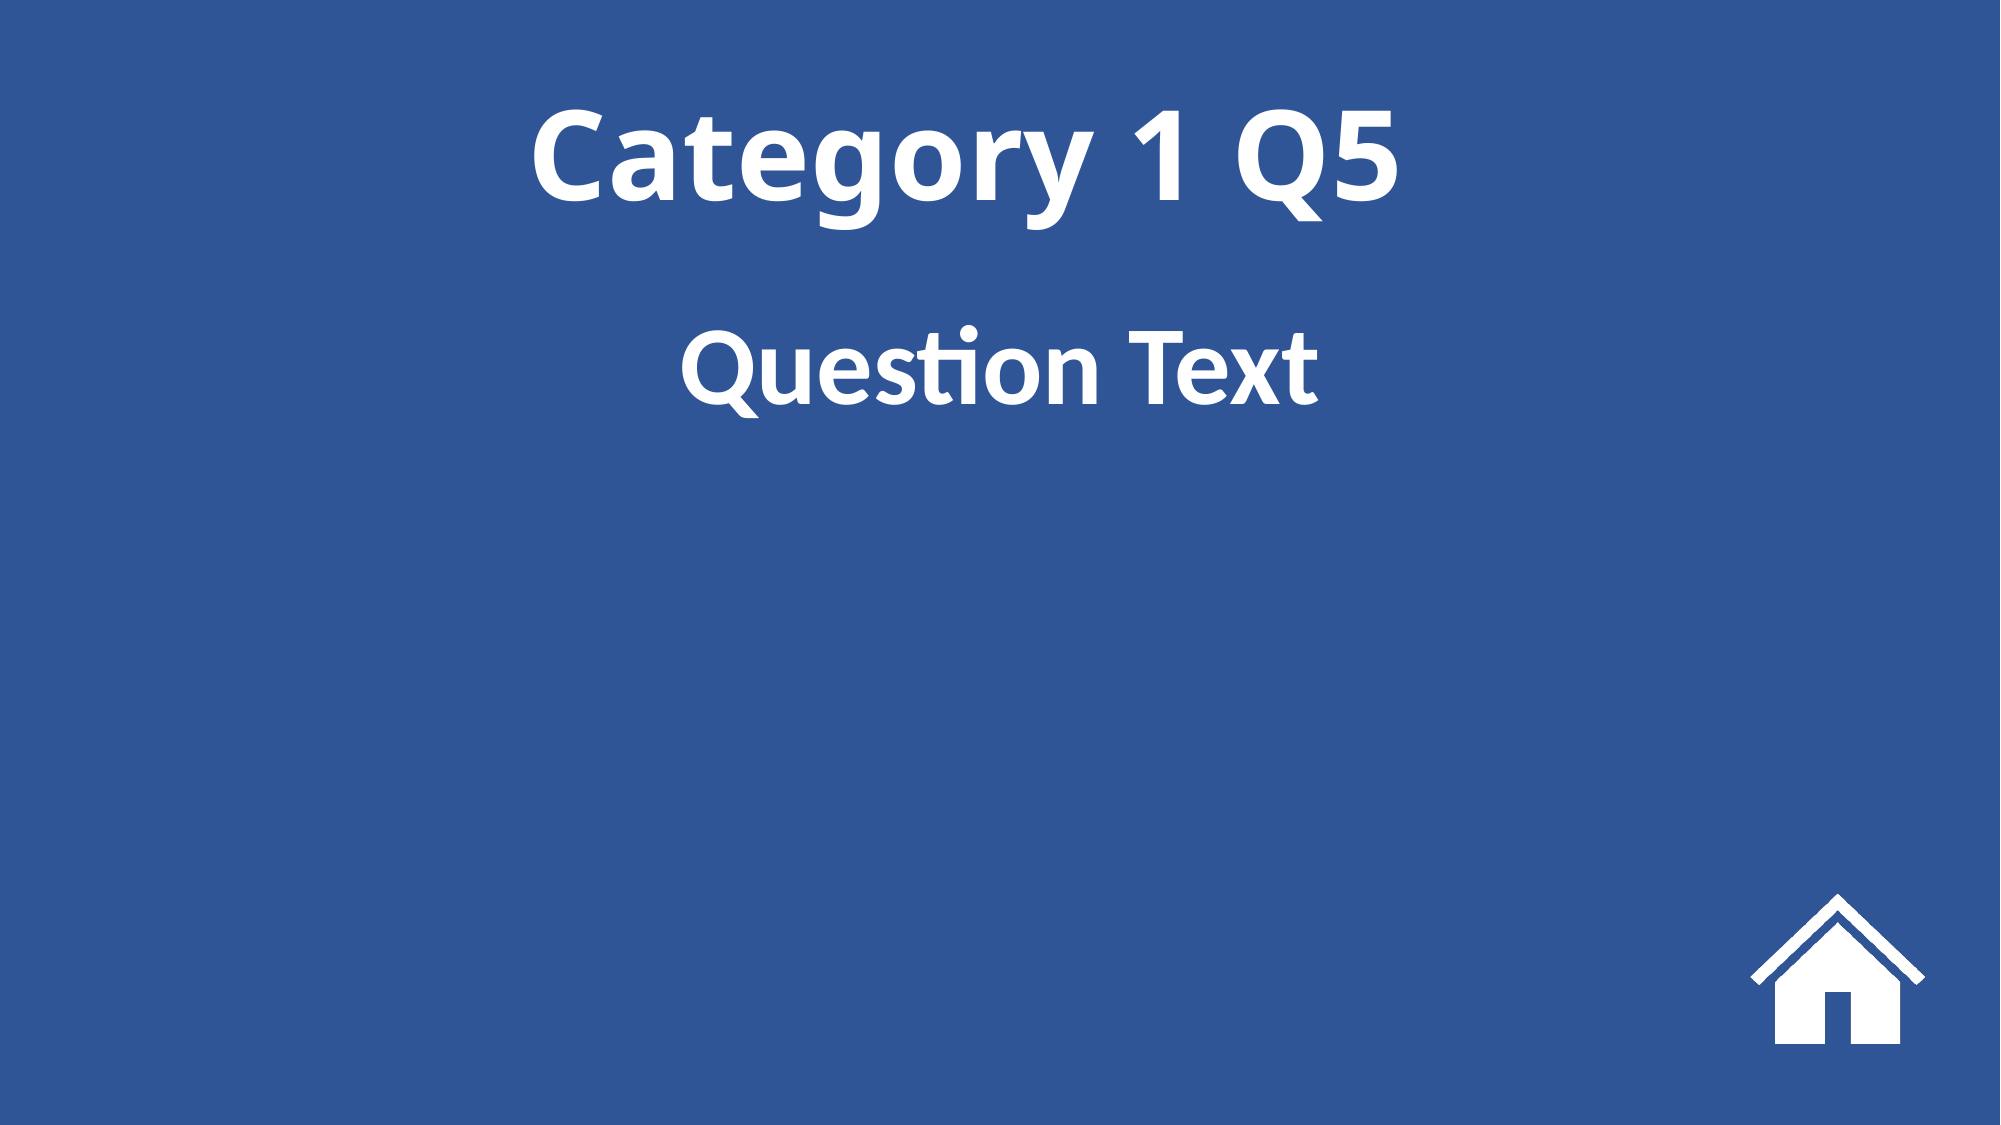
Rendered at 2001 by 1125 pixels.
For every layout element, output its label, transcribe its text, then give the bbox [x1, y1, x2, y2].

list Question Text [137, 299, 1863, 1014]
title Category 1 Q5 [512, 51, 1438, 269]
picture [1737, 868, 1938, 1069]
